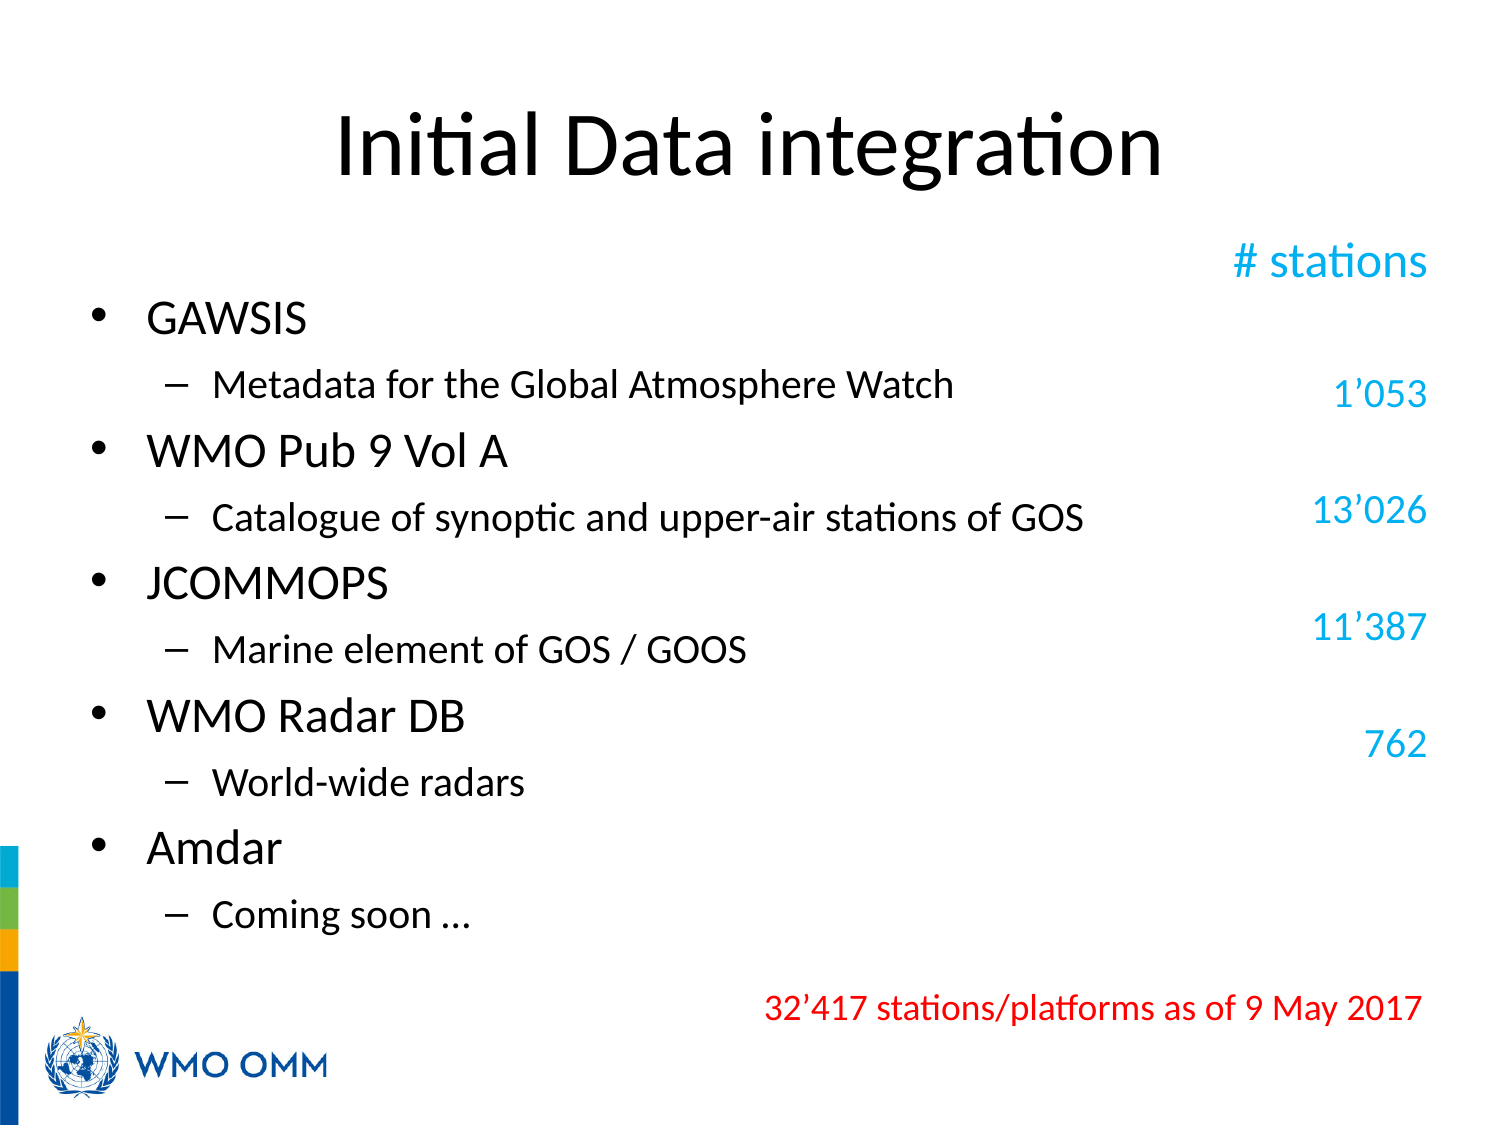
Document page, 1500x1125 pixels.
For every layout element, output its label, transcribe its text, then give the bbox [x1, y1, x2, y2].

text_box # stations 1’053 13’026 11’387 762 [1197, 219, 1443, 976]
text_box 32’417 stations/platforms as of 9 May 2017 [748, 975, 1439, 1036]
title Initial Data integration [75, 45, 1425, 233]
list GAWSIS Metadata for the Global Atmosphere Watch WMO Pub 9 Vol A Catalogue of synoptic and upper-air stations of GOS JCOMMOPS Marine element of GOS / GOOS WMO Radar DB World-wide radars Amdar Coming soon … [75, 277, 1197, 1005]
picture [0, 845, 327, 1125]
